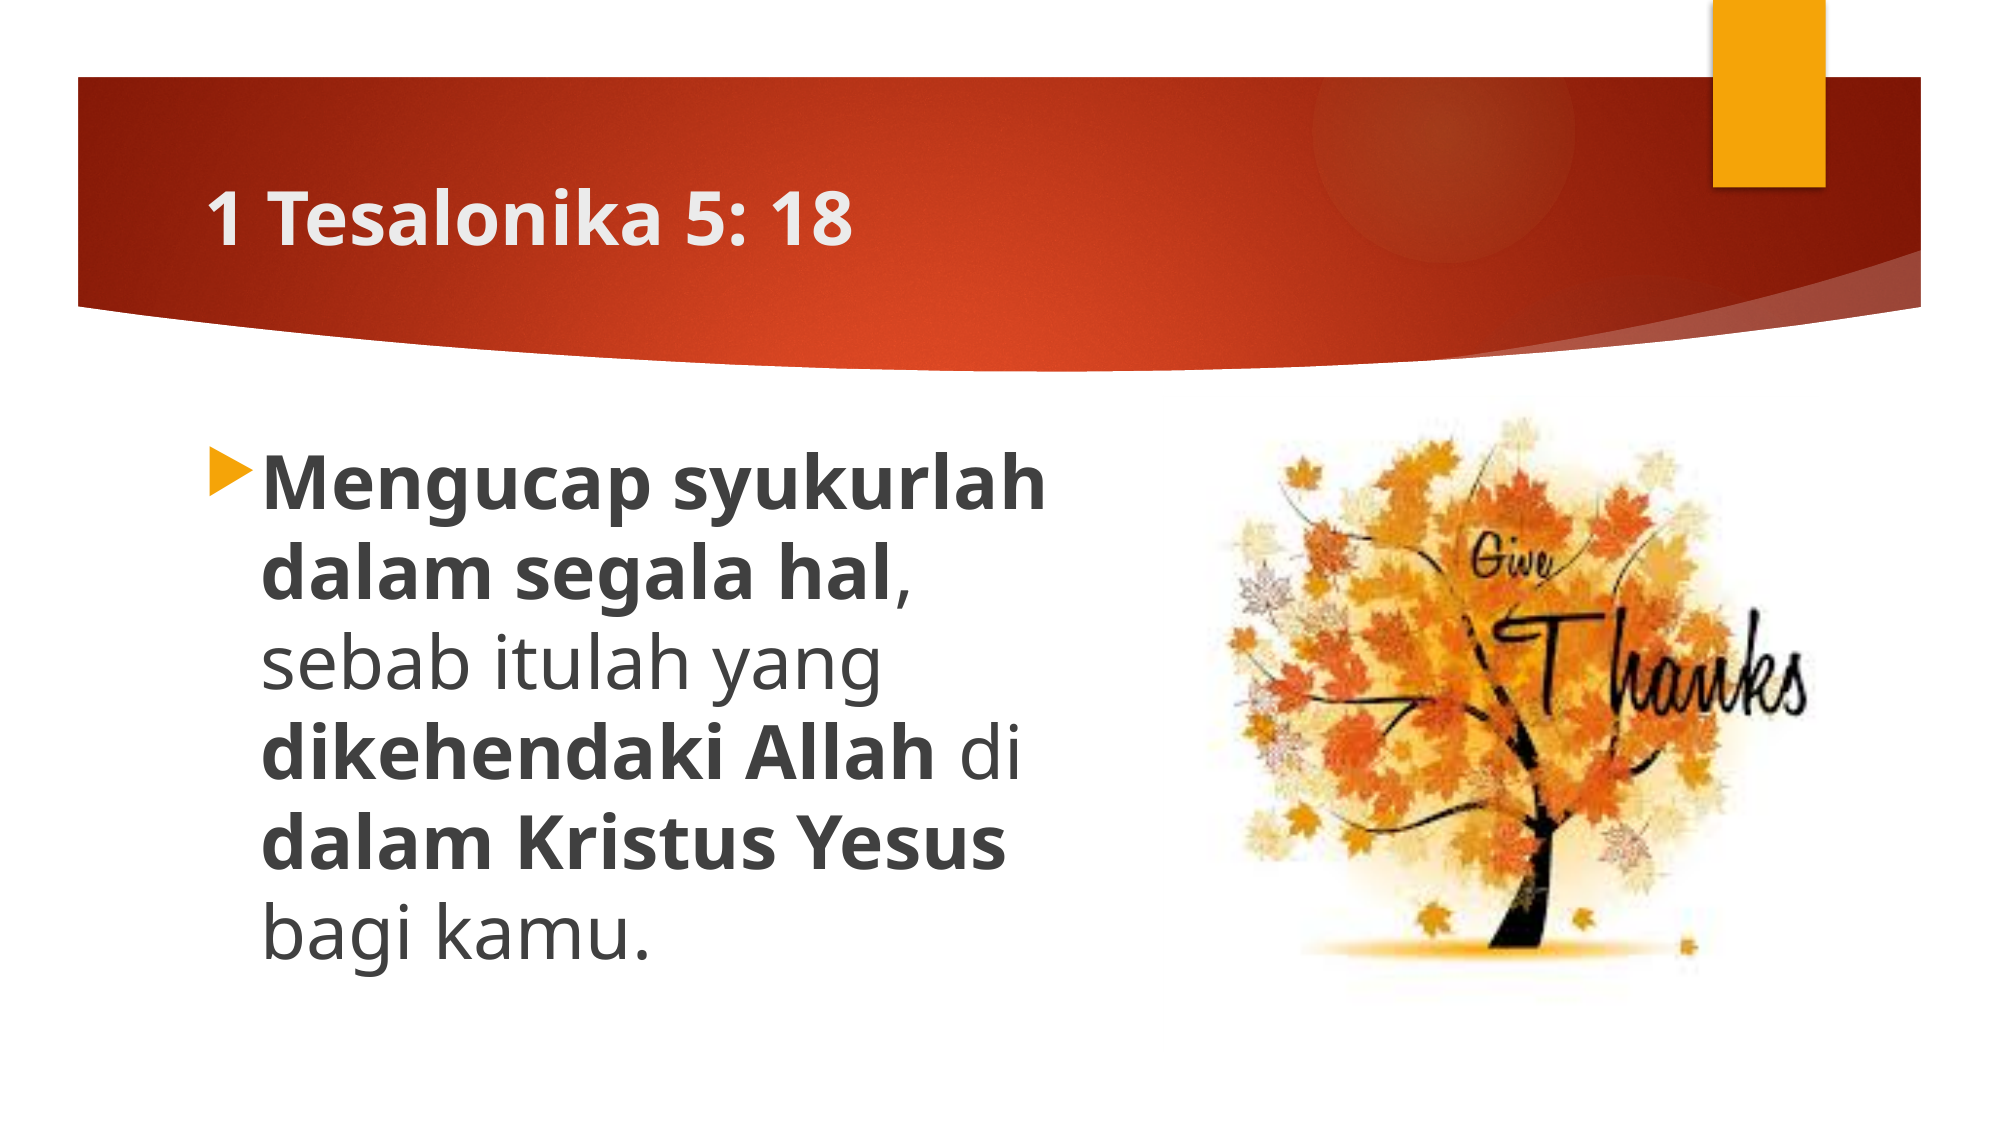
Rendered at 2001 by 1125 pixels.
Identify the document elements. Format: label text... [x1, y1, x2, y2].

title 1 Tesalonika 5: 18 [189, 155, 1627, 275]
list Mengucap syukurlah dalam segala hal, sebab itulah yang dikehendaki Allah di dalam Kristus Yesus bagi kamu. [189, 427, 1079, 1069]
picture [1162, 394, 1819, 1052]
